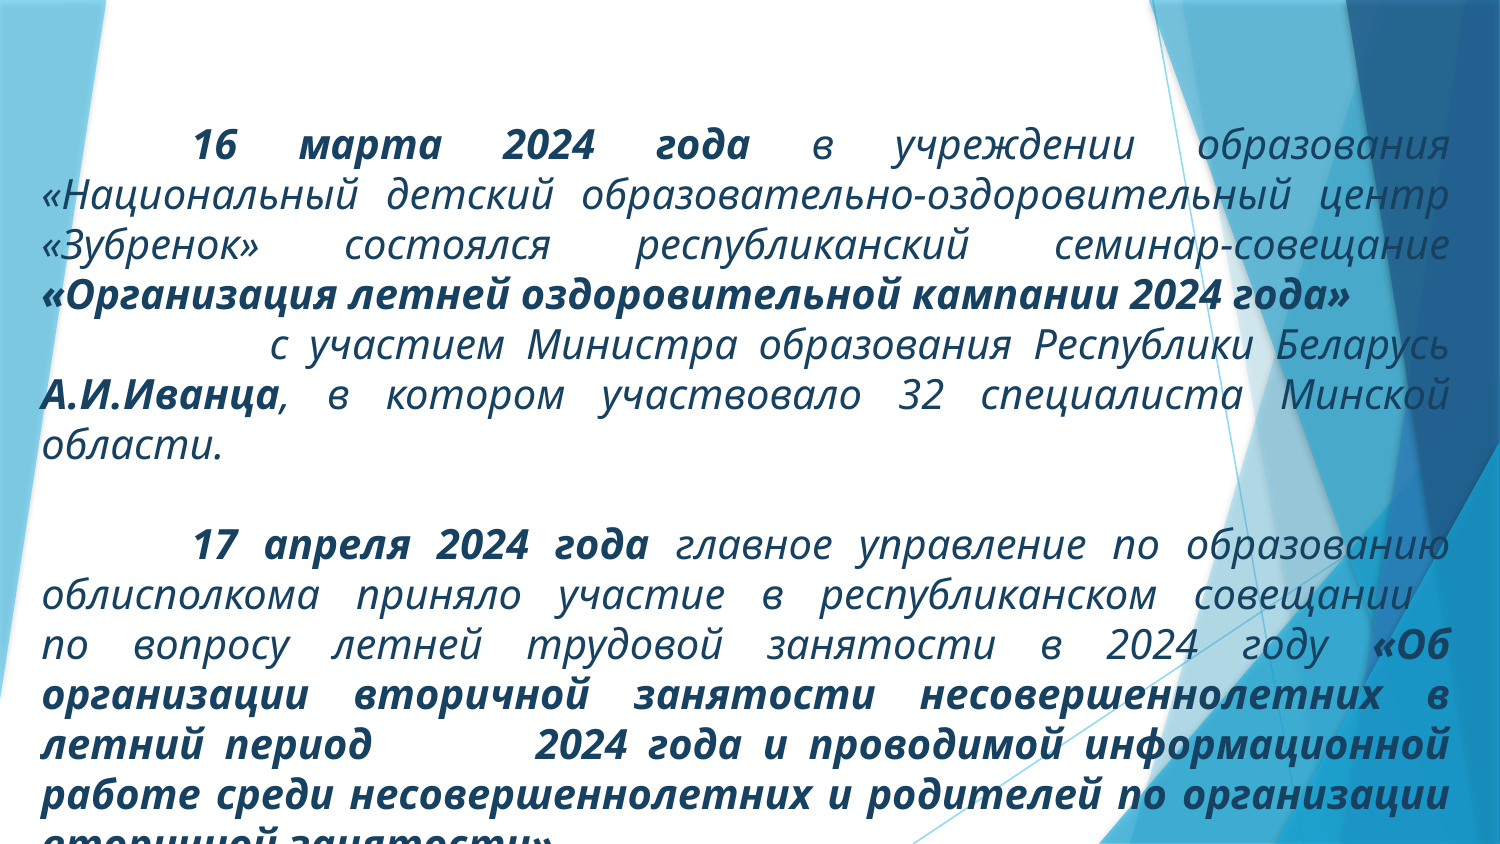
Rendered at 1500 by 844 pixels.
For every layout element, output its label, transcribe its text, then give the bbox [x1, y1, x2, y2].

text_box 16 марта 2024 года в учреждении образования «Национальный детский образовательно-оздоровительный центр «Зубренок» состоялся республиканский семинар-совещание «Организация летней оздоровительной кампании 2024 года» с участием Министра образования Республики Беларусь А.И.Иванца, в котором участвовало 32 специалиста Минской области. 17 апреля 2024 года главное управление по образованию облисполкома приняло участие в республиканском совещании по вопросу летней трудовой занятости в 2024 году «Об организации вторичной занятости несовершеннолетних в летний период 2024 года и проводимой информационной работе среди несовершеннолетних и родителей по организации вторичной занятости». [26, 110, 1466, 844]
